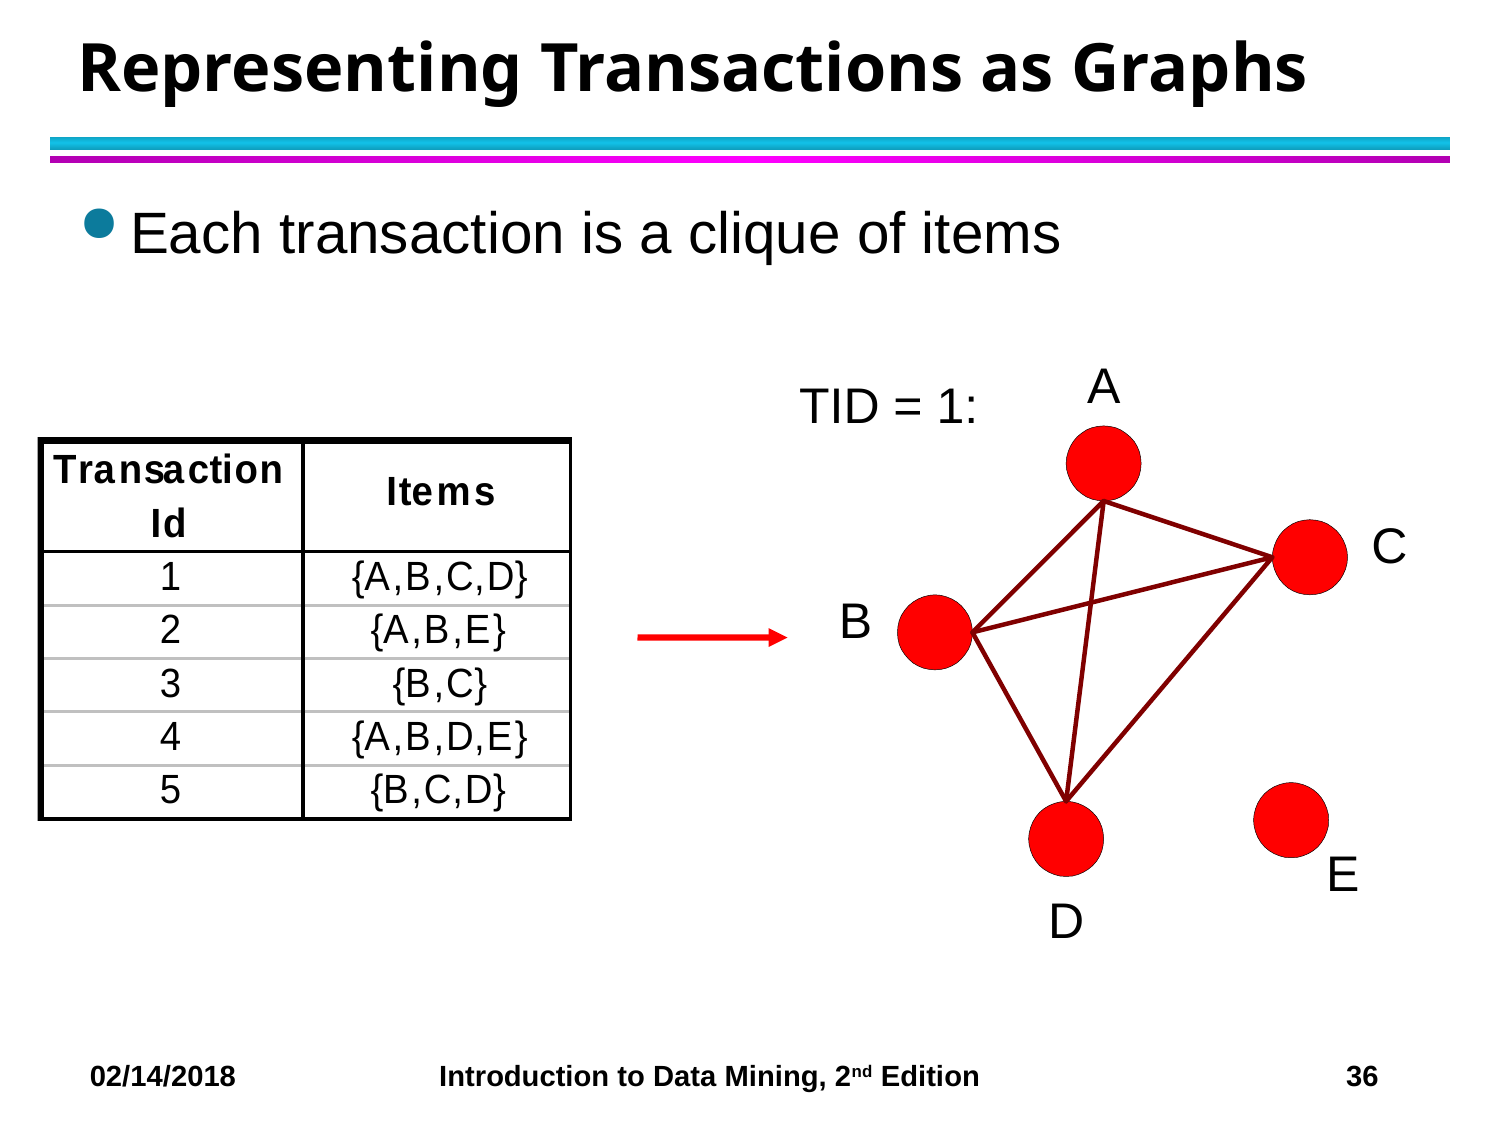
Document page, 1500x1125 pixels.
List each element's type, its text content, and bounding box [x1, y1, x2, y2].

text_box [724, 337, 1455, 974]
title Representing Transactions as Graphs [62, 24, 1421, 113]
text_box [37, 437, 576, 824]
list Each transaction is a clique of items [67, 187, 1432, 1038]
